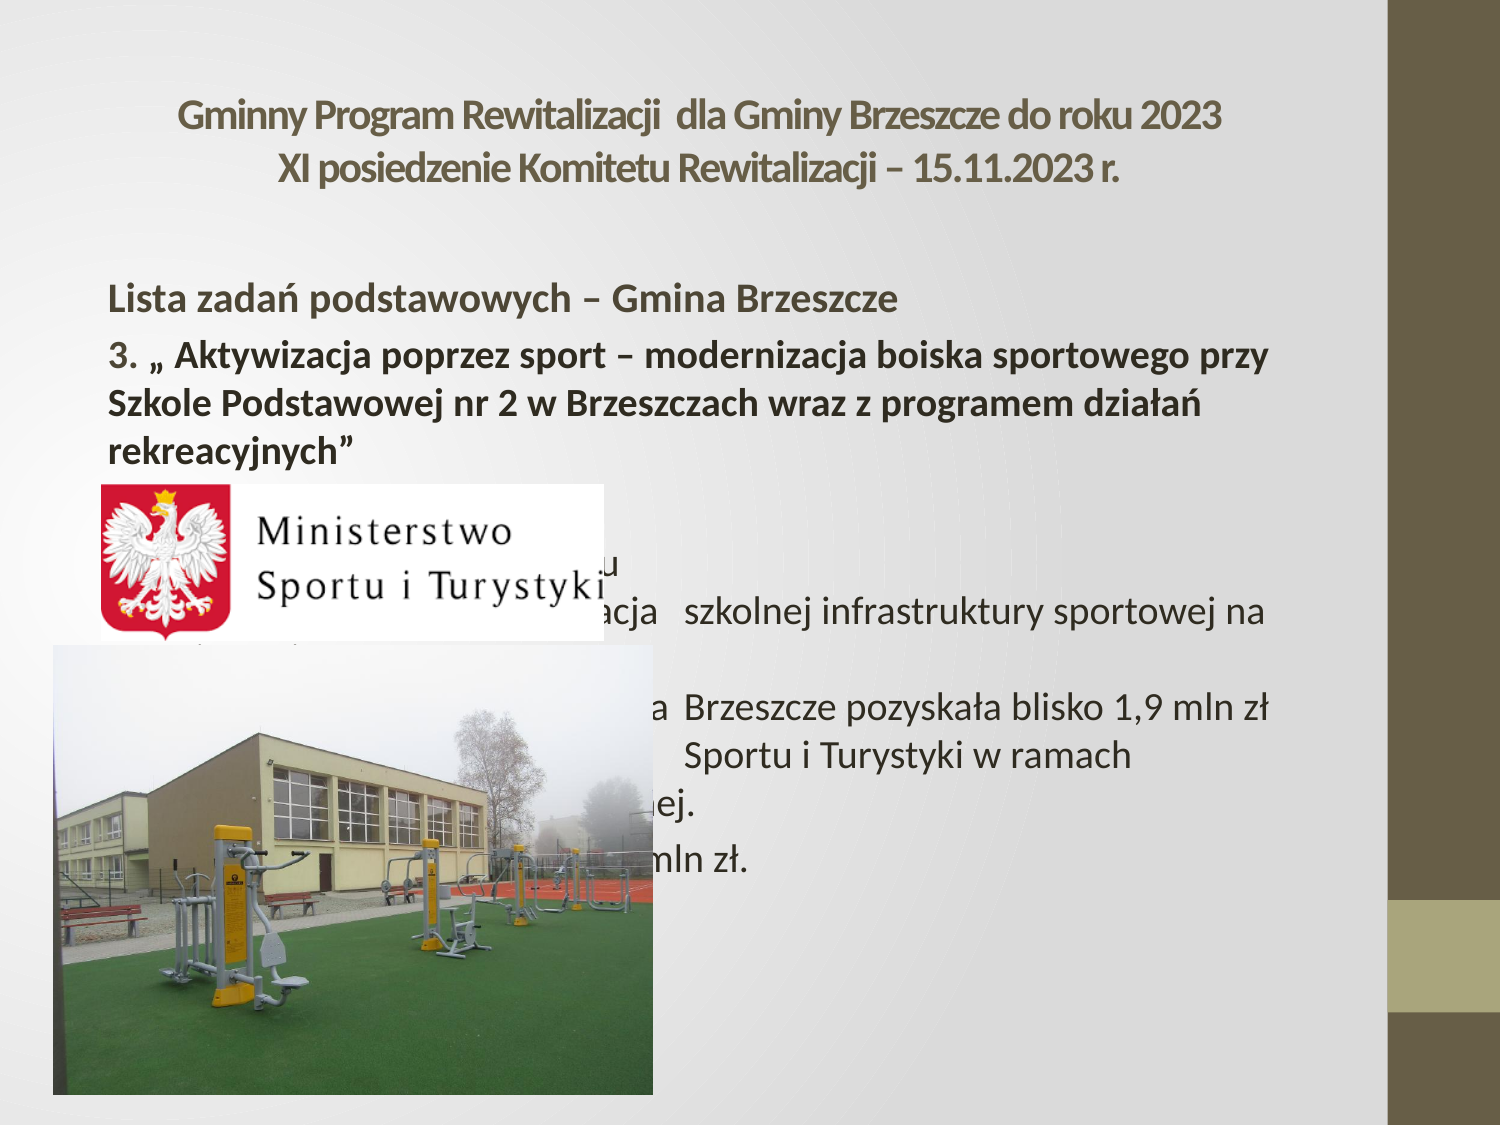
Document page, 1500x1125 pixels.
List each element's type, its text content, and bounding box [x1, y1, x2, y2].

picture [52, 644, 653, 1096]
title Gminny Program Rewitalizacji dla Gminy Brzeszcze do roku 2023 XI posiedzenie Komitetu Rewitalizacji – 15.11.2023 r. [75, 45, 1325, 233]
list Lista zadań podstawowych – Gmina Brzeszcze 3. „ Aktywizacja poprzez sport – modernizacja boiska sportowego przy Szkole Podstawowej nr 2 w Brzeszczach wraz z programem działań rekreacyjnych” Zadanie wykonane w 2019 roku w ramach projektu "Modernizacja szkolnej infrastruktury sportowej na terenie Gminy Brzeszcze". Na przebudowę 5 obiektów Gmina Brzeszcze pozyskała blisko 1,9 mln zł dofinansowania z Ministerstwa Sportu i Turystyki w ramach Funduszu Rozwoju Kultury Fizycznej. Wartość projektu - 5,77 mln zł. [75, 262, 1325, 1050]
picture [100, 483, 605, 642]
